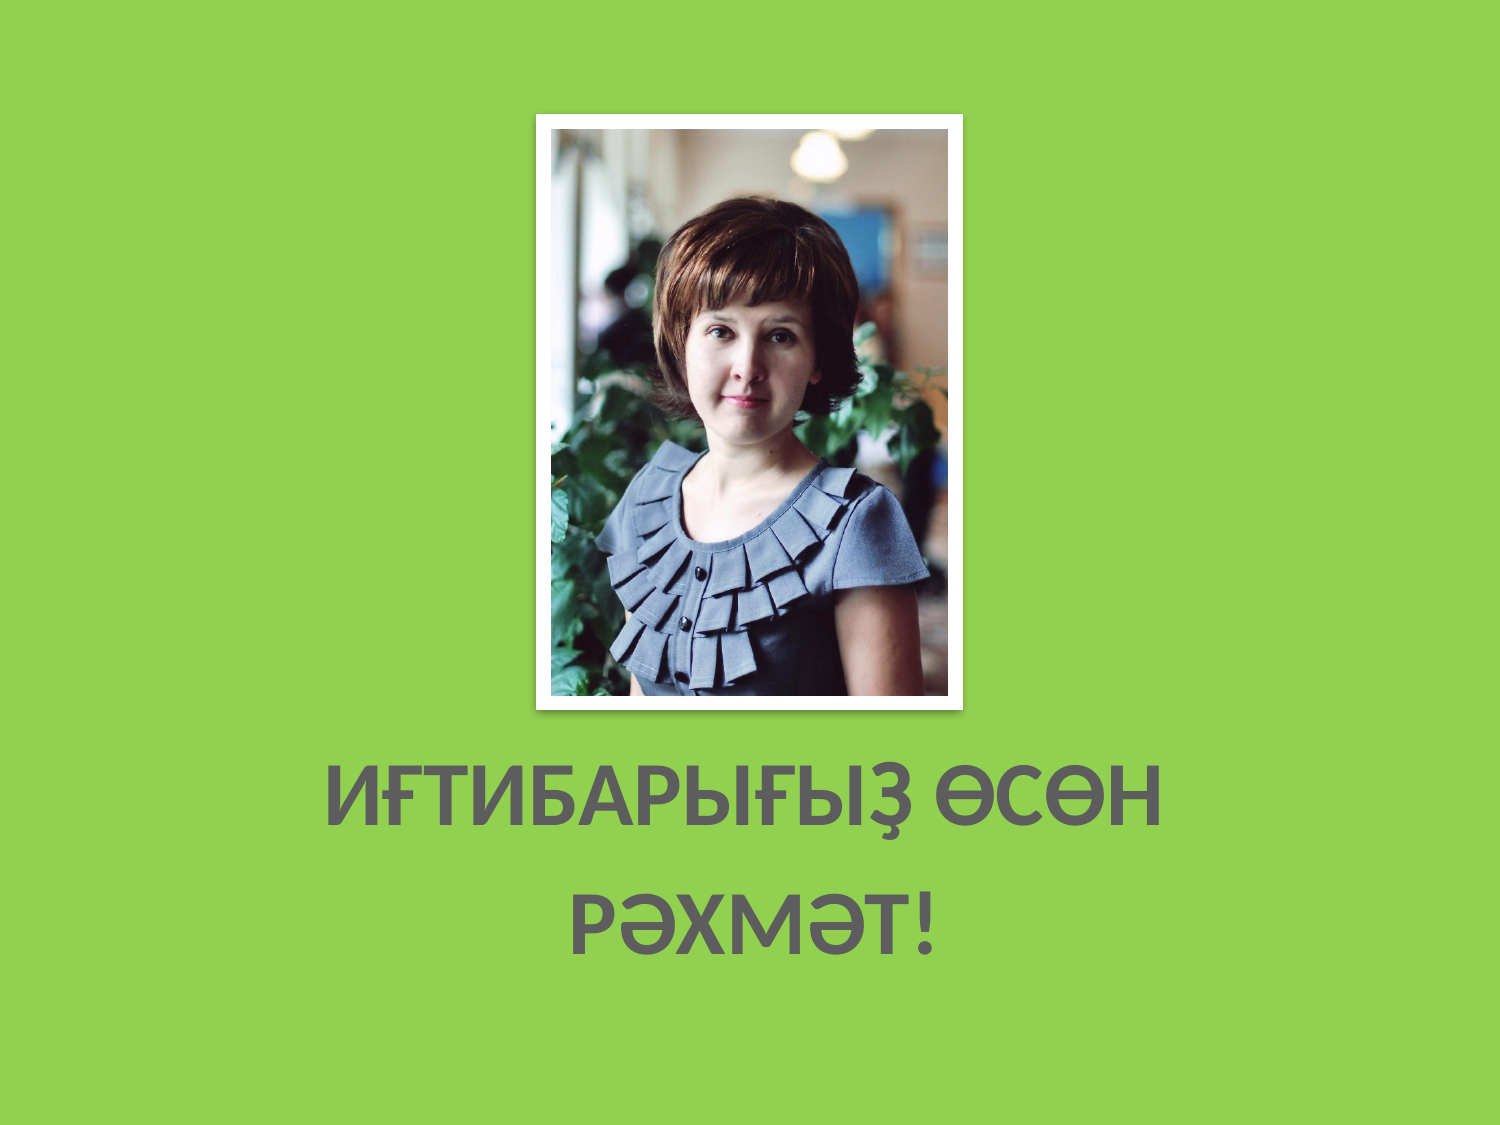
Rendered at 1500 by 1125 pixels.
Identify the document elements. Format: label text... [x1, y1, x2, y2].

text_box ИҒТИБАРЫҒЫҘ ӨСӨН РӘХМӘТ! [164, 726, 1346, 1020]
picture [550, 128, 949, 696]
